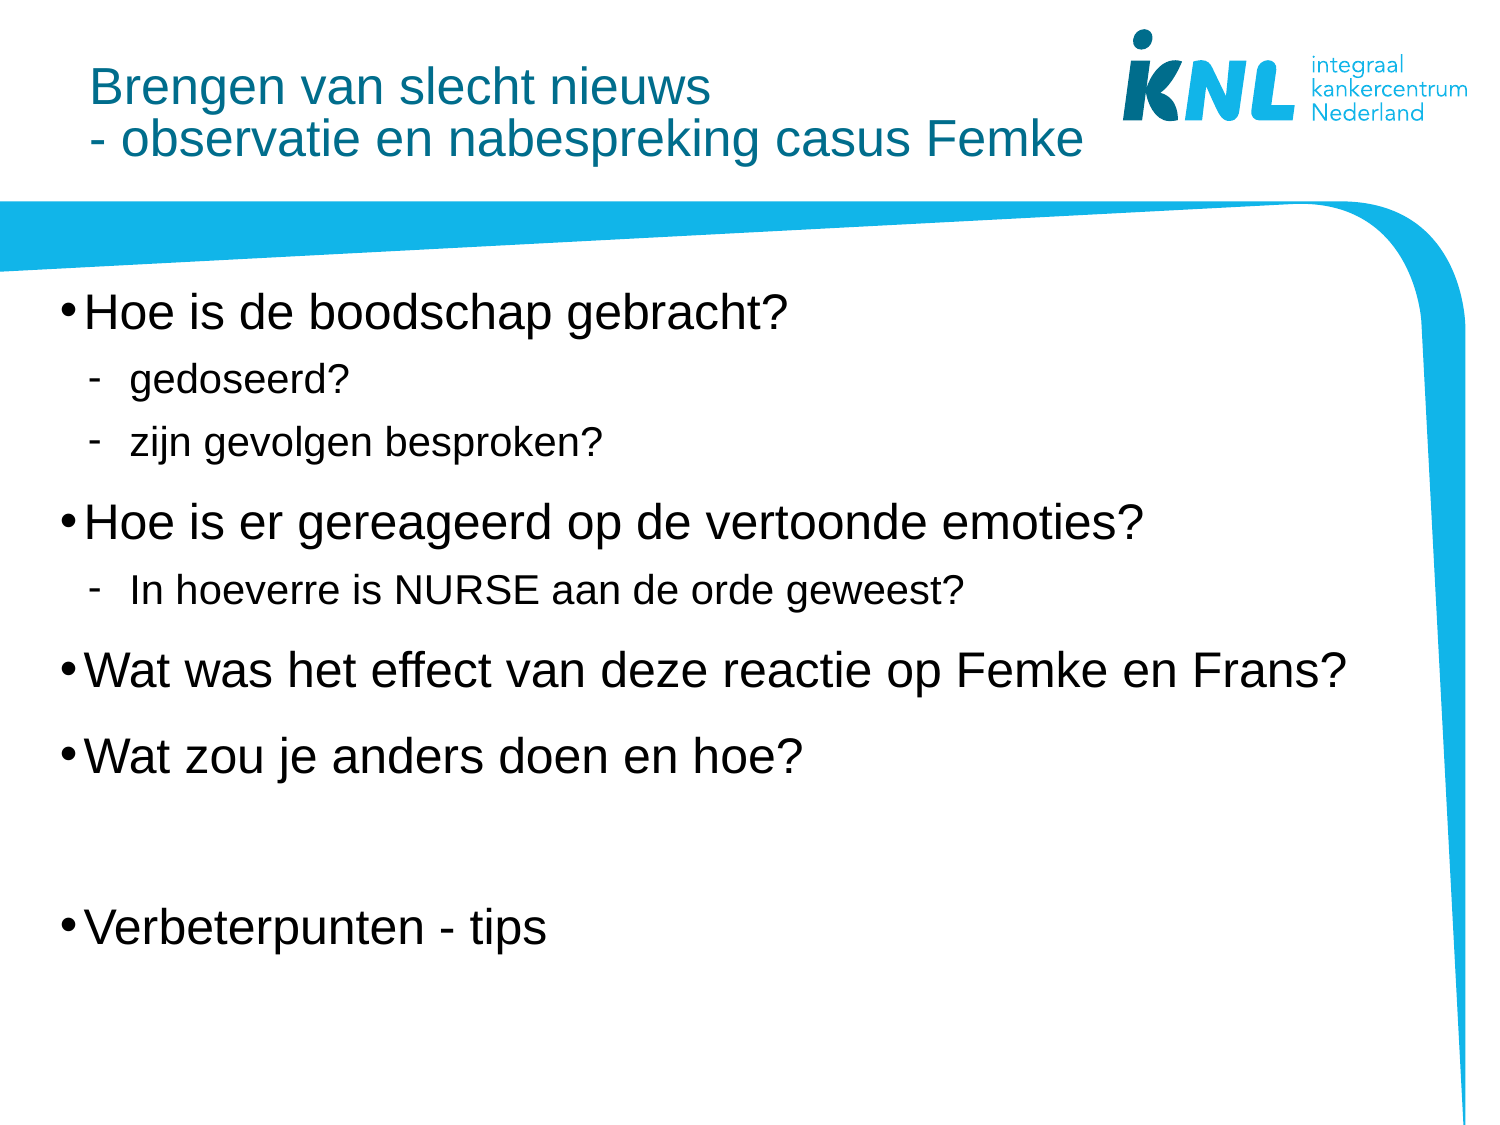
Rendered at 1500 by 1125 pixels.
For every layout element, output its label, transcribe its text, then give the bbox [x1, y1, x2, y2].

title Brengen van slecht nieuws - observatie en nabespreking casus Femke [77, 42, 1140, 168]
list Hoe is de boodschap gebracht? gedoseerd? zijn gevolgen besproken? Hoe is er gereageerd op de vertoonde emoties? In hoeverre is NURSE aan de orde geweest? Wat was het effect van deze reactie op Femke en Frans? Wat zou je anders doen en hoe? Verbeterpunten - tips [47, 266, 1399, 999]
